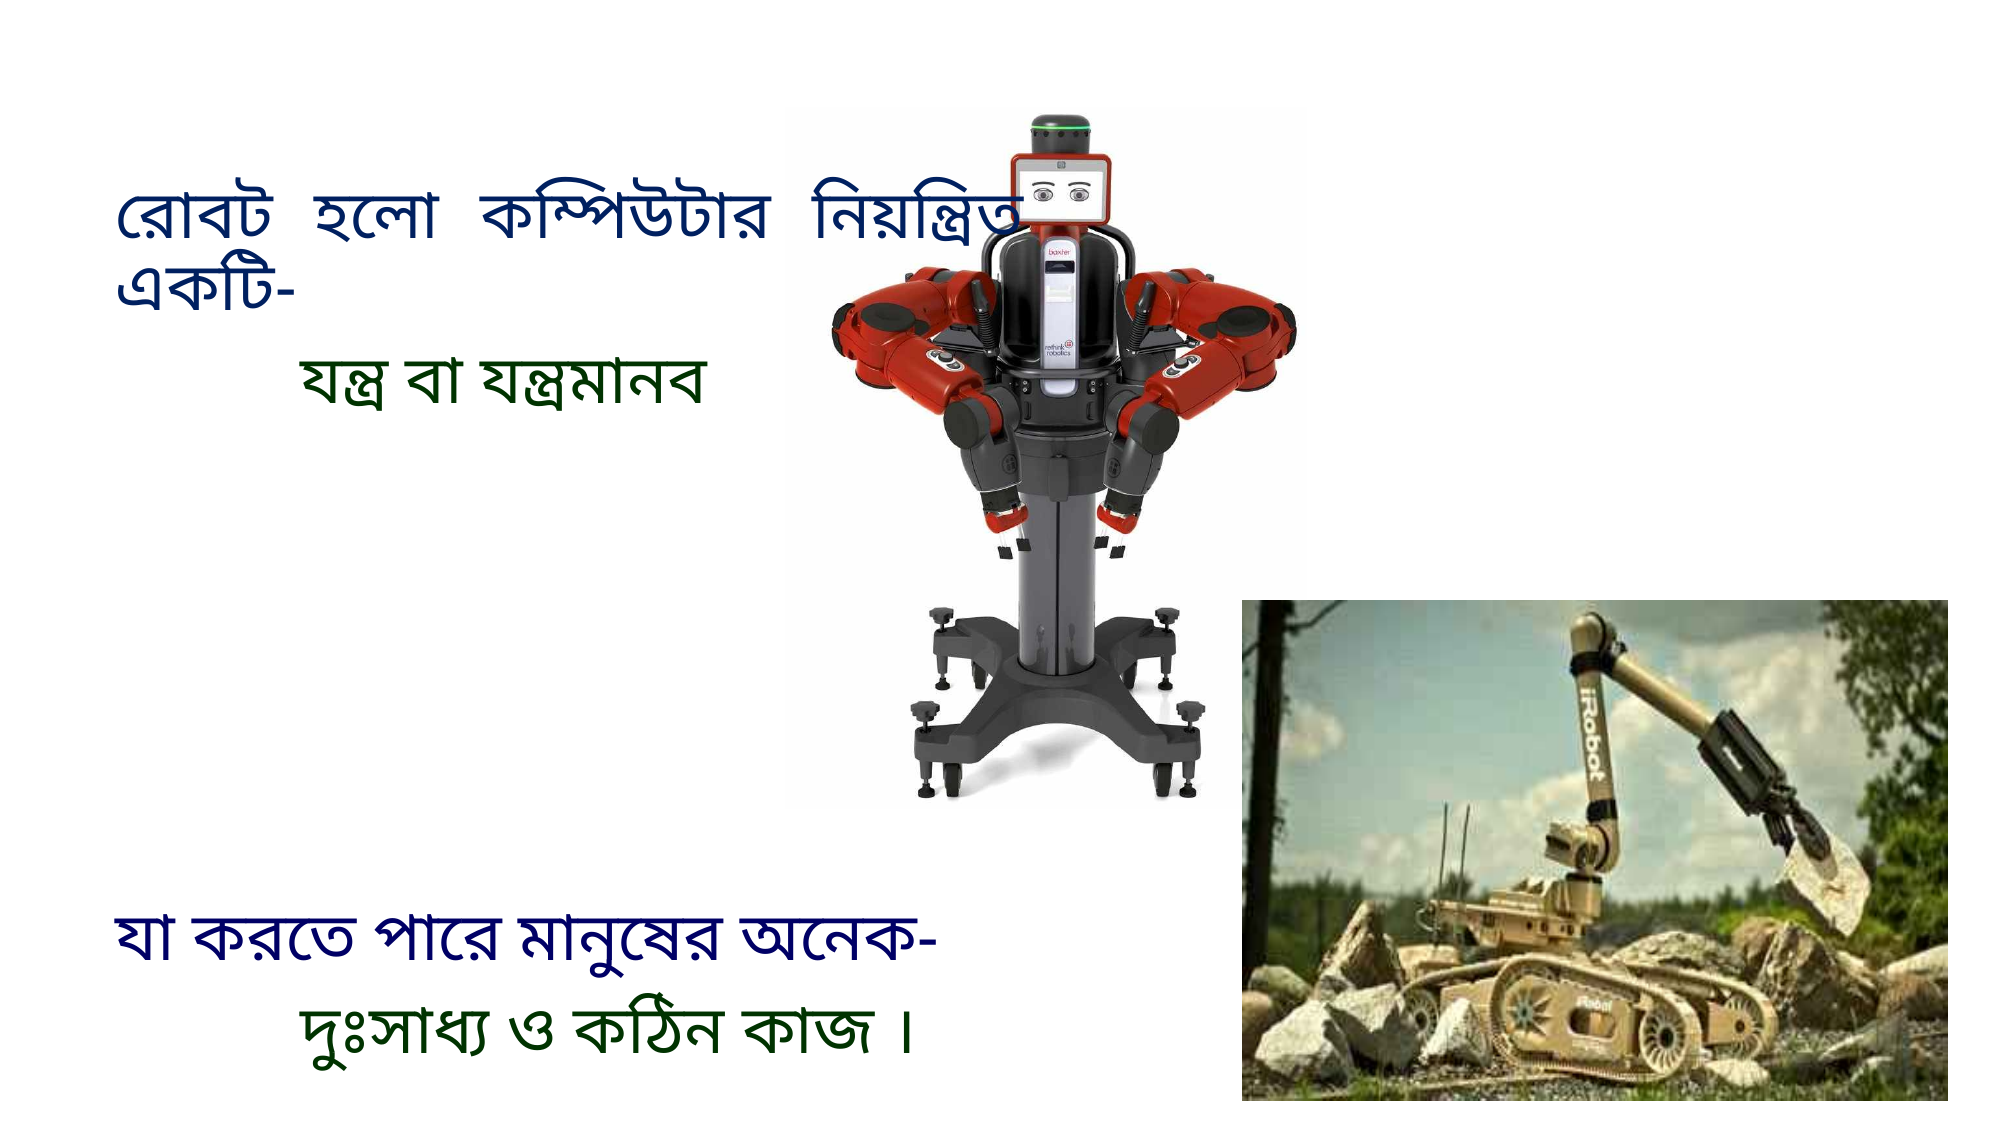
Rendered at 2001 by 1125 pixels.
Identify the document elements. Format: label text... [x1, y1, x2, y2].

picture [785, 107, 1948, 1101]
list রোবট হলো কম্পিউটার নিয়ন্ত্রিত একটি- যন্ত্র বা যন্ত্রমানব যা করতে পারে মানুষের অনেক- দুঃসাধ্য ও কঠিন কাজ । [100, 173, 1039, 987]
